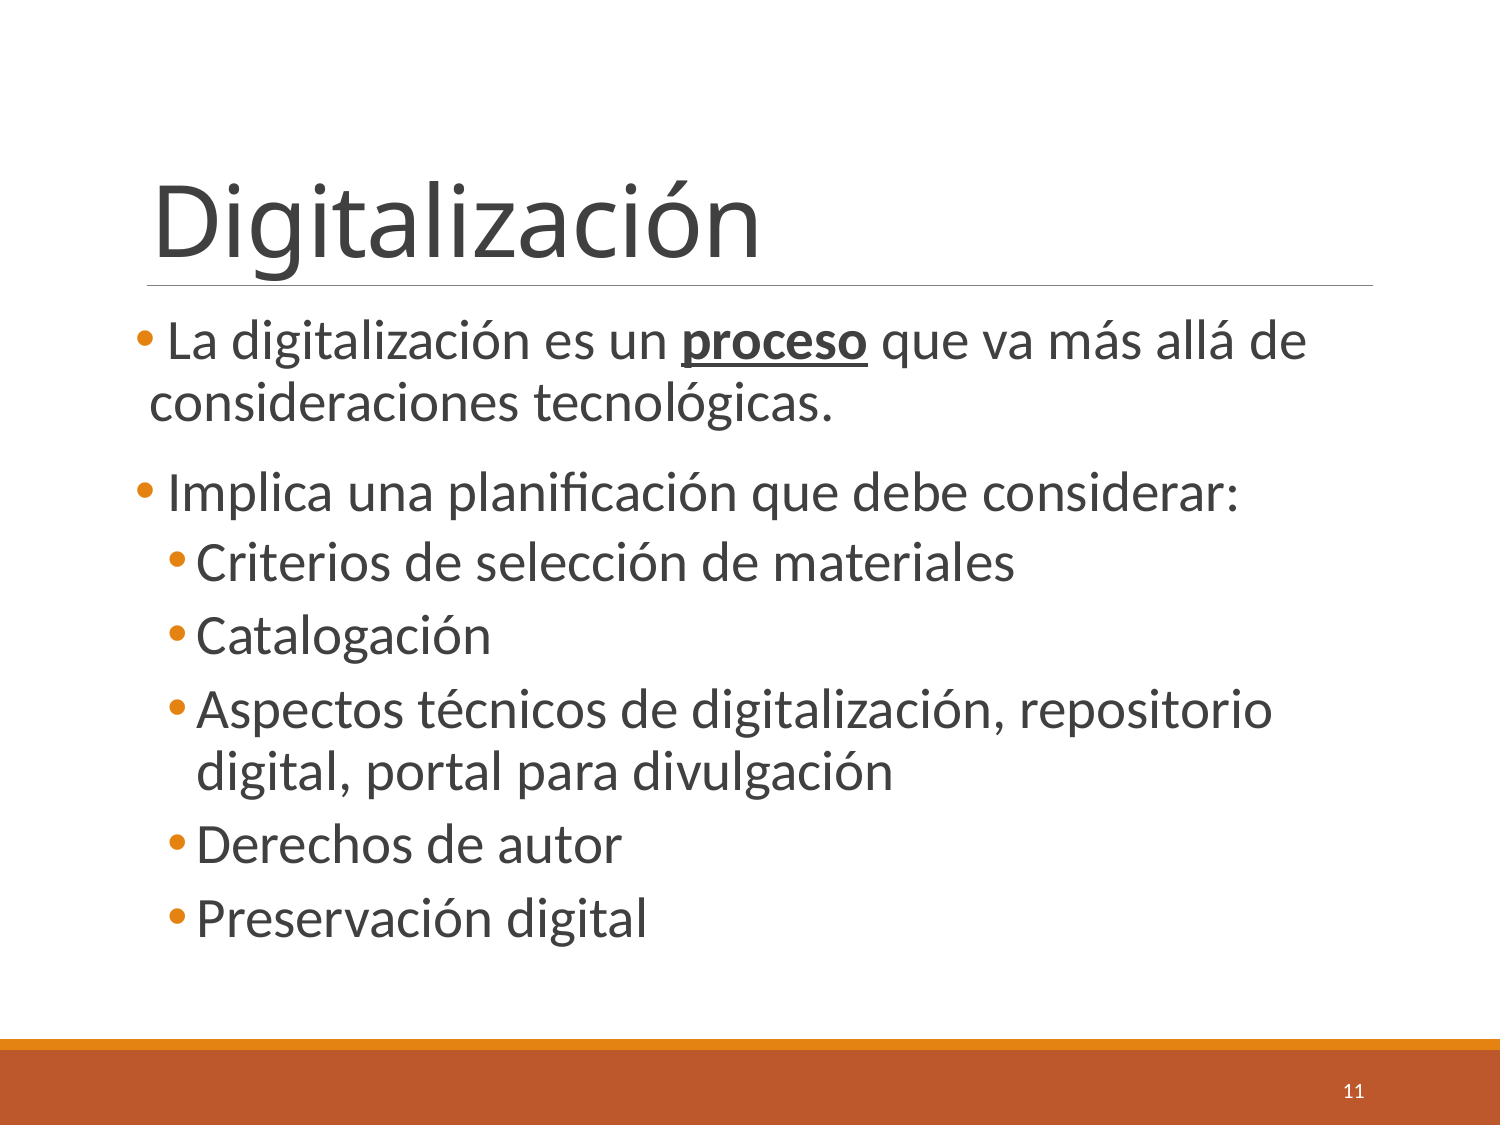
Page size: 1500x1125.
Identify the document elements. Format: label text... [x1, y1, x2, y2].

slide_number 11 [1218, 1059, 1380, 1120]
title Digitalización [135, 47, 1373, 285]
list La digitalización es un proceso que va más allá de consideraciones tecnológicas. Implica una planificación que debe considerar: Criterios de selección de materiales Catalogación Aspectos técnicos de digitalización, repositorio digital, portal para divulgación Derechos de autor Preservación digital [135, 302, 1373, 963]
